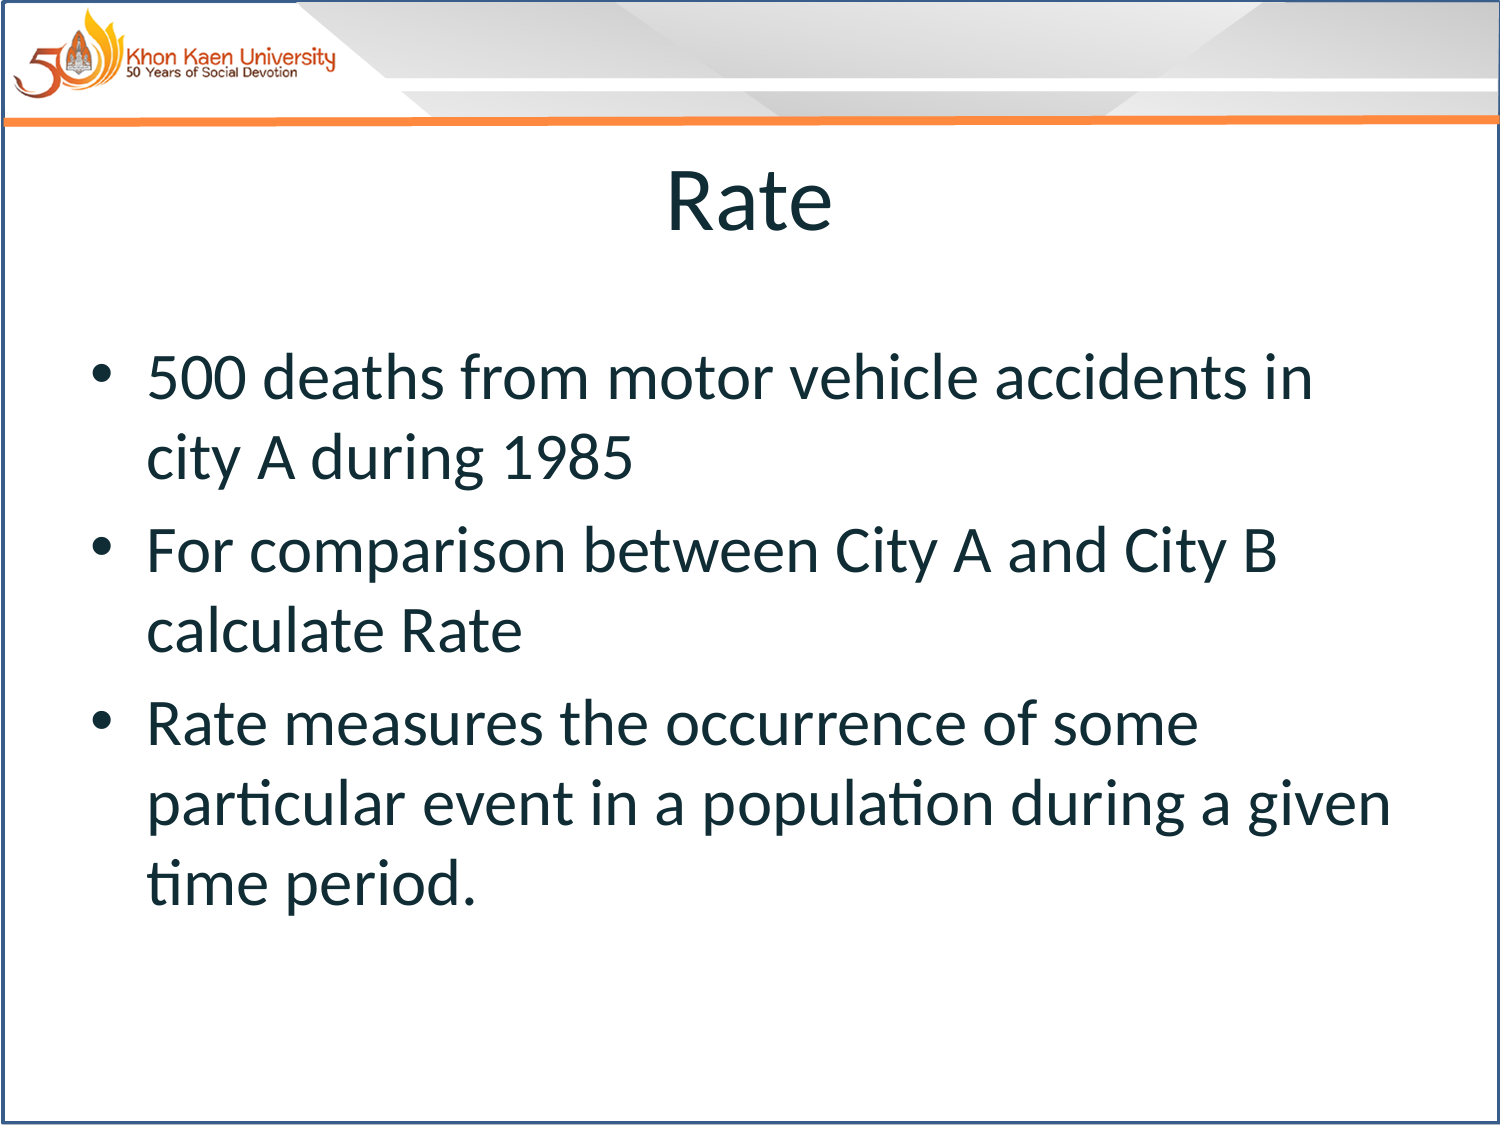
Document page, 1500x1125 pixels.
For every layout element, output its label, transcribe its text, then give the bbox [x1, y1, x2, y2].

title Rate [75, 99, 1425, 288]
list 500 deaths from motor vehicle accidents in city A during 1985 For comparison between City A and City B calculate Rate Rate measures the occurrence of some particular event in a population during a given time period. [75, 324, 1425, 1063]
picture [0, 0, 1500, 1125]
